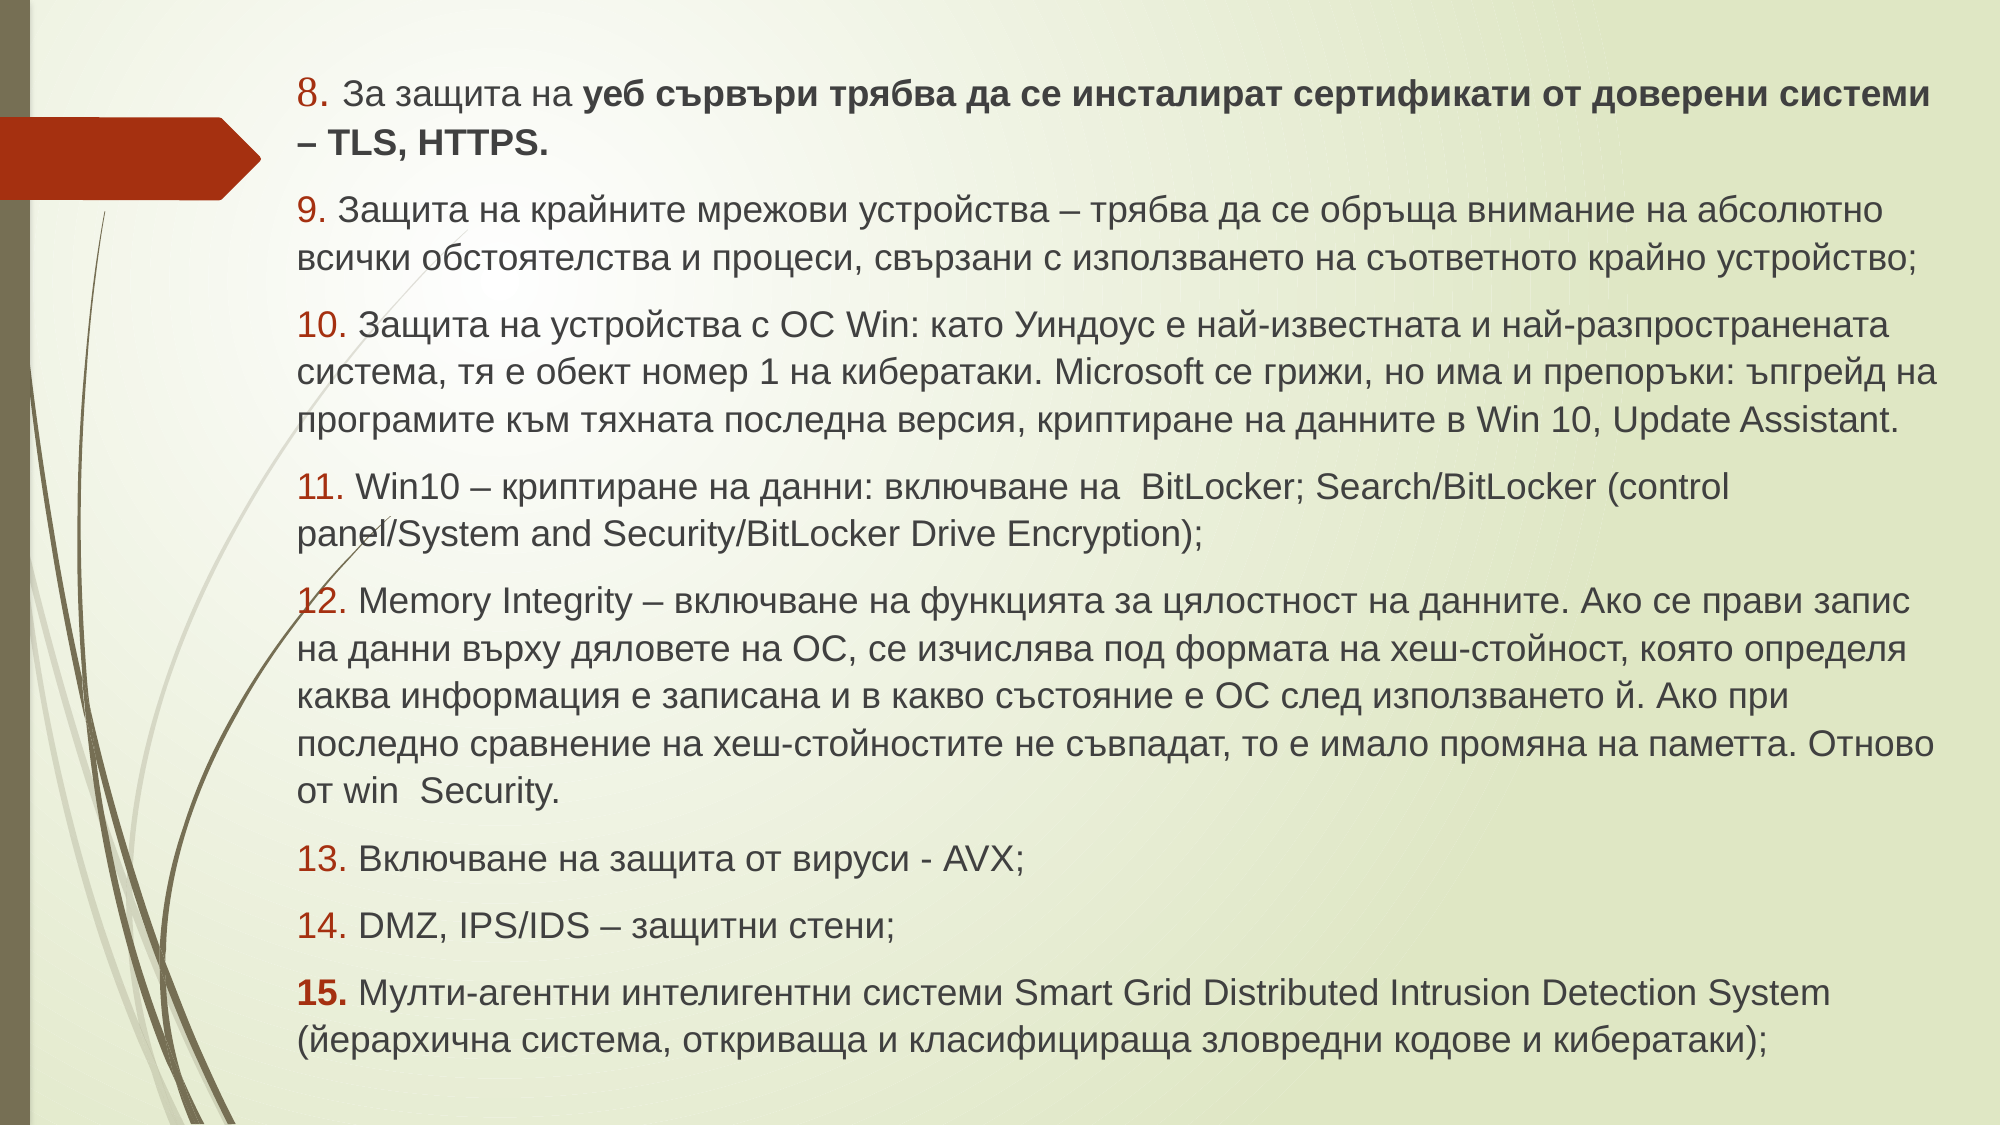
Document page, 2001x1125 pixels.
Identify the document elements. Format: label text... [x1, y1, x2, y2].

list 8. За защита на уеб сървъри трябва да се инсталират сертификати от доверени системи – TLS, HTTPS. 9. Защита на крайните мрежови устройства – трябва да се обръща внимание на абсолютно всички обстоятелства и процеси, свързани с използването на съответното крайно устройство; 10. Защита на устройства с ОС Win: като Уиндоус е най-известната и най-разпространената система, тя е обект номер 1 на кибератаки. Microsoft се грижи, но има и препоръки: ъпгрейд на програмите към тяхната последна версия, криптиране на данните в Win 10, Update Assistant. 11. Win10 – криптиране на данни: включване на BitLocker; Search/BitLocker (control panel/System and Security/BitLocker Drive Encryption); 12. Memory Integrity – включване на функцията за цялостност на данните. Ако се прави запис на данни върху дяловете на ОС, се изчислява под формата на хеш-стойност, която определя каква информация е записана и в какво състояние е ОС след използването й. Ако при последно сравнение на хеш-стойностите не съвпадат, то е имало промяна на паметта. Отново от win Security. 13. Включване на защита от вируси - AVX; 14. DMZ, IPS/IDS – защитни стени; 15. Мулти-агентни интелигентни системи Smart Grid Distributed Intrusion Detection System (йерархична система, откриваща и класифицираща зловредни кодове и кибератаки); [281, 0, 1971, 1099]
